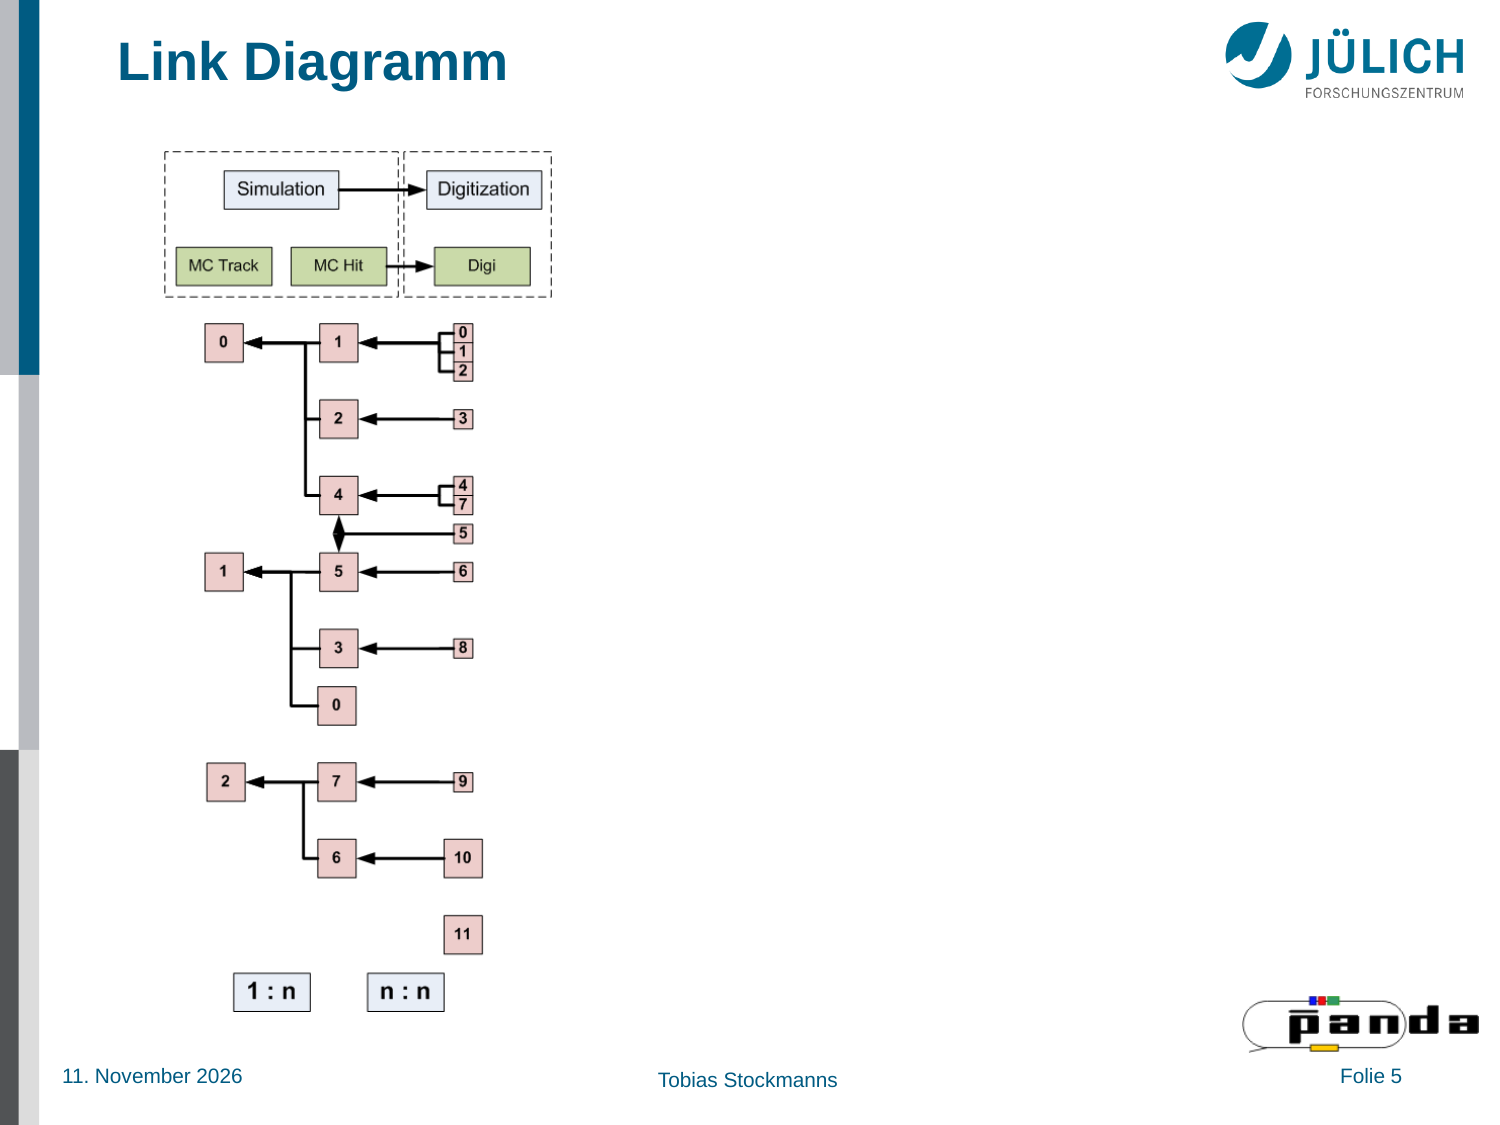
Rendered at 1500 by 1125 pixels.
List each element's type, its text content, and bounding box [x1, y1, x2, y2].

title Link Diagramm [116, 11, 1208, 106]
picture [1242, 996, 1479, 1053]
picture [163, 150, 552, 1012]
picture [1224, 20, 1463, 98]
